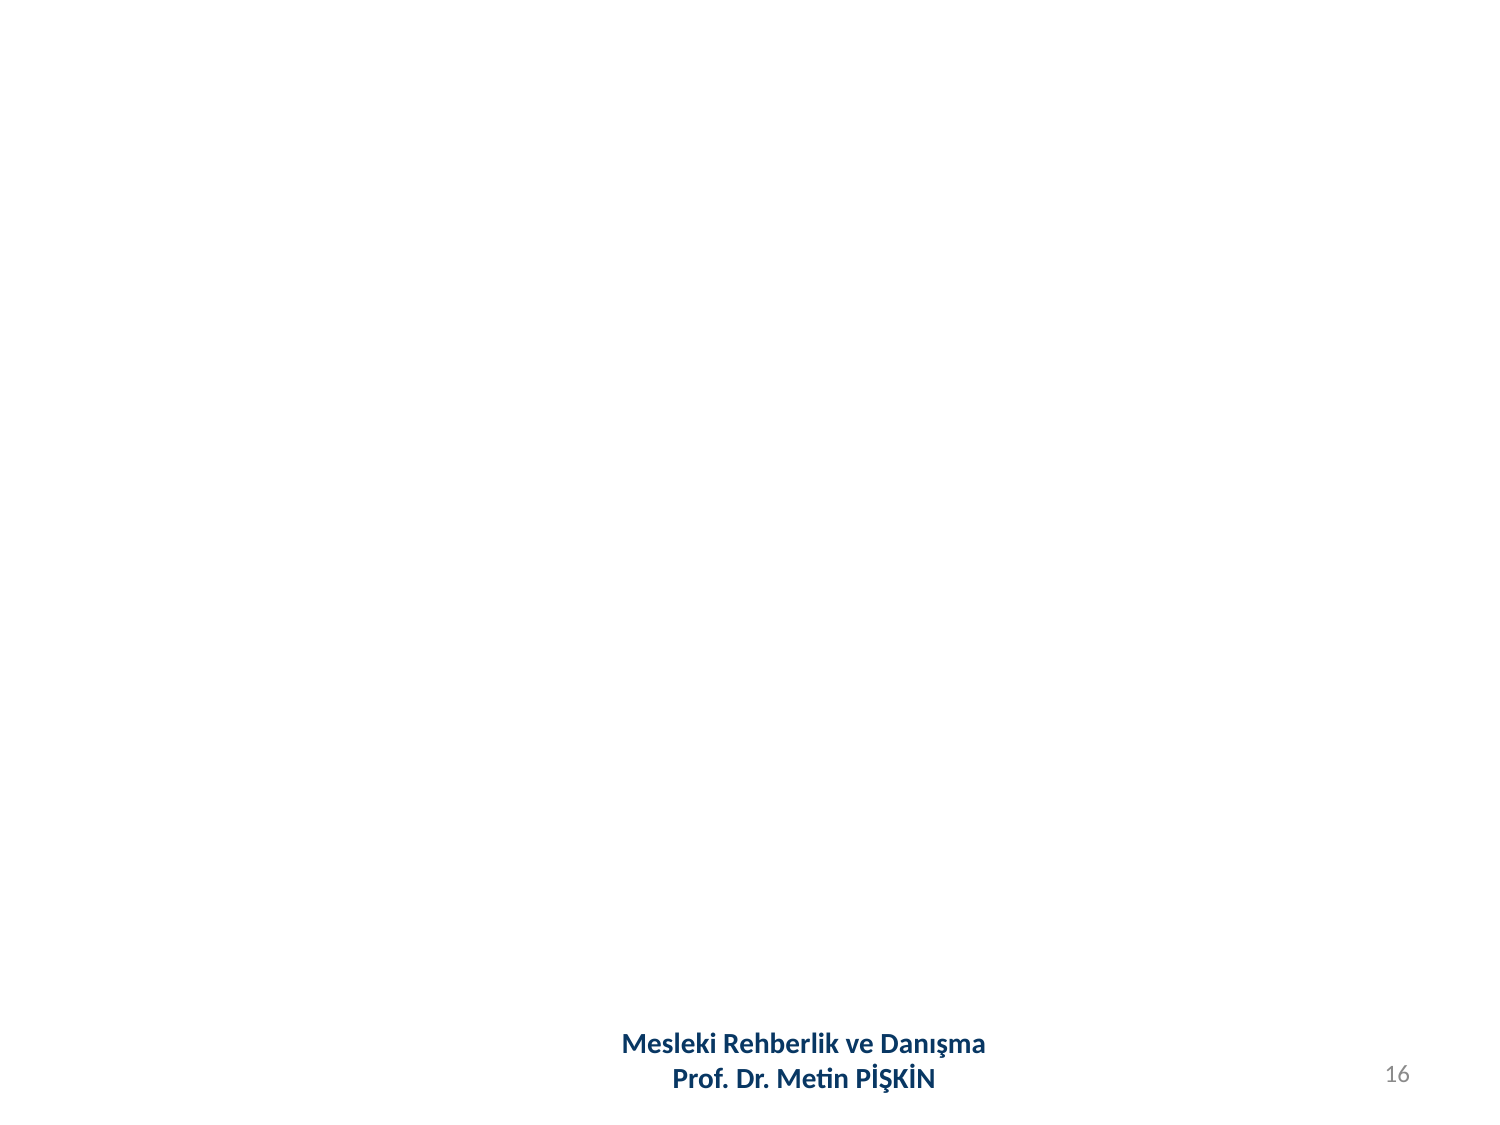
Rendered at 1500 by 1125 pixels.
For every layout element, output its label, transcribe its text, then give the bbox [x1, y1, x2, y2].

text_box Mesleki Rehberlik ve Danışma Prof. Dr. Metin PİŞKİN [561, 1023, 1048, 1102]
slide_number 16 [1074, 1042, 1425, 1103]
